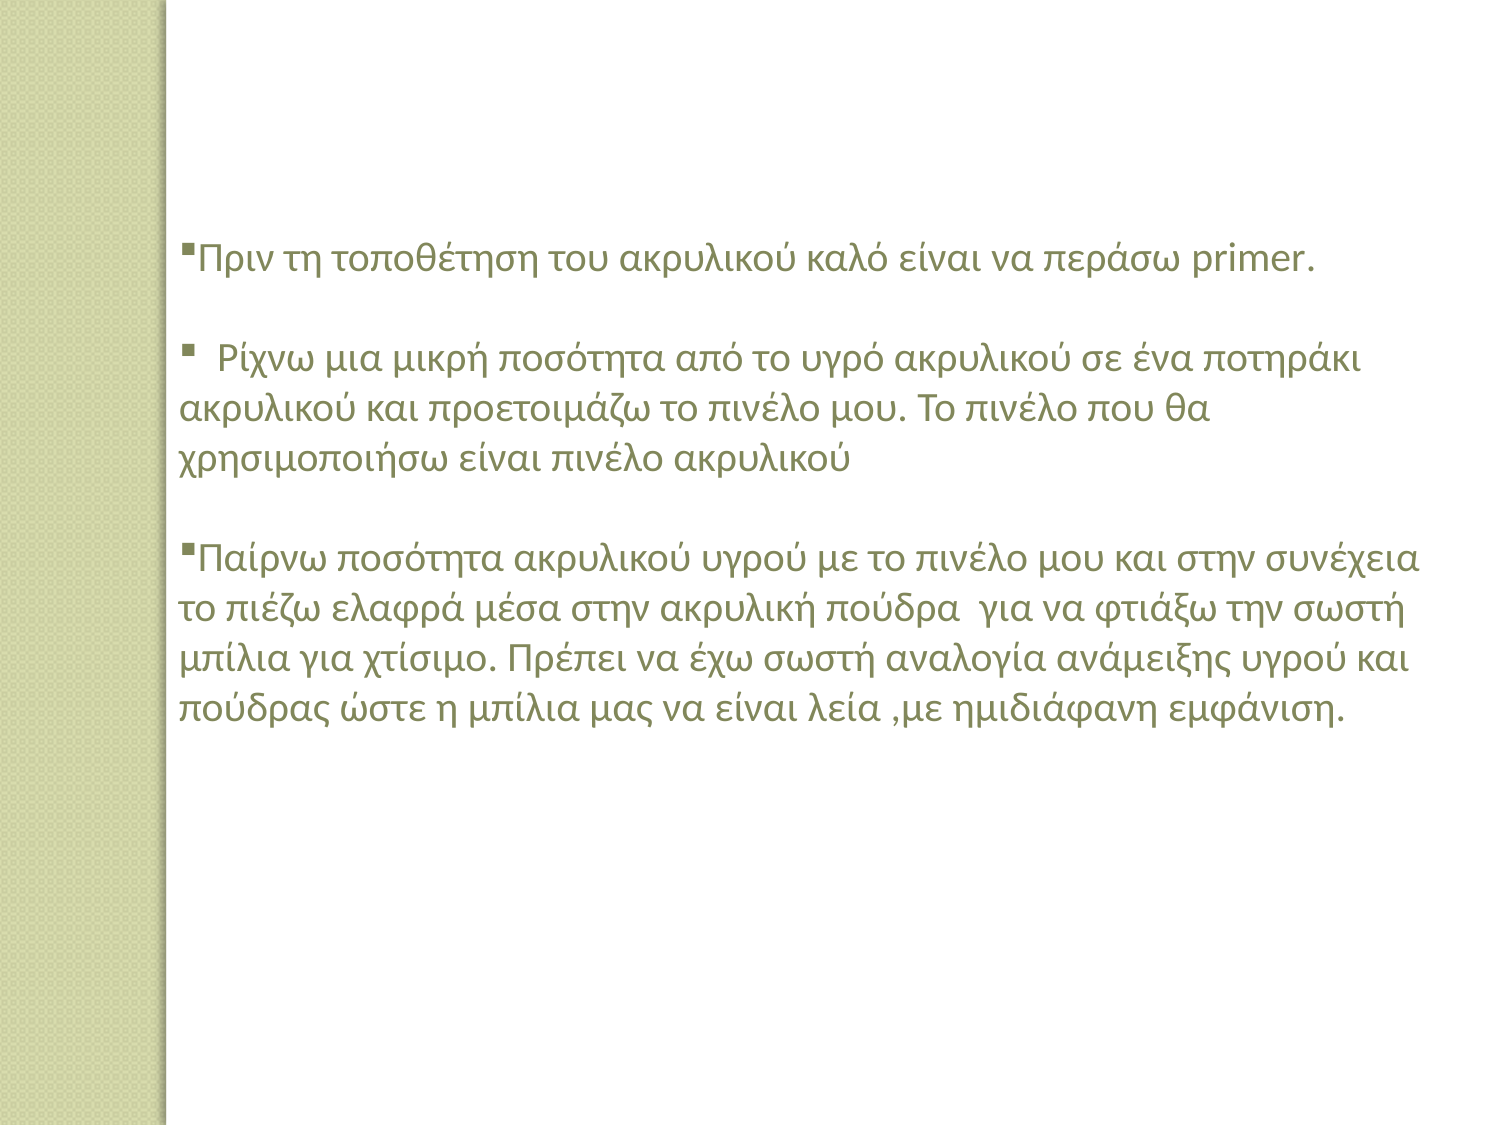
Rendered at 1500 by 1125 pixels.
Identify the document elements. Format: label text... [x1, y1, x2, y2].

text_box [46, 70, 598, 136]
text_box Πριν τη τοποθέτηση του ακρυλικού καλό είναι να περάσω primer. Ρίχνω μια μικρή ποσότητα από το υγρό ακρυλικού σε ένα ποτηράκι ακρυλικού και προετοιμάζω το πινέλο μου. Το πινέλο που θα χρησιμοποιήσω είναι πινέλο ακρυλικού Παίρνω ποσότητα ακρυλικού υγρού με το πινέλο μου και στην συνέχεια το πιέζω ελαφρά μέσα στην ακρυλική πούδρα για να φτιάξω την σωστή μπίλια για χτίσιμο. Πρέπει να έχω σωστή αναλογία ανάμειξης υγρού και πούδρας ώστε η μπίλια μας να είναι λεία ,με ημιδιάφανη εμφάνιση. [164, 222, 1477, 1038]
